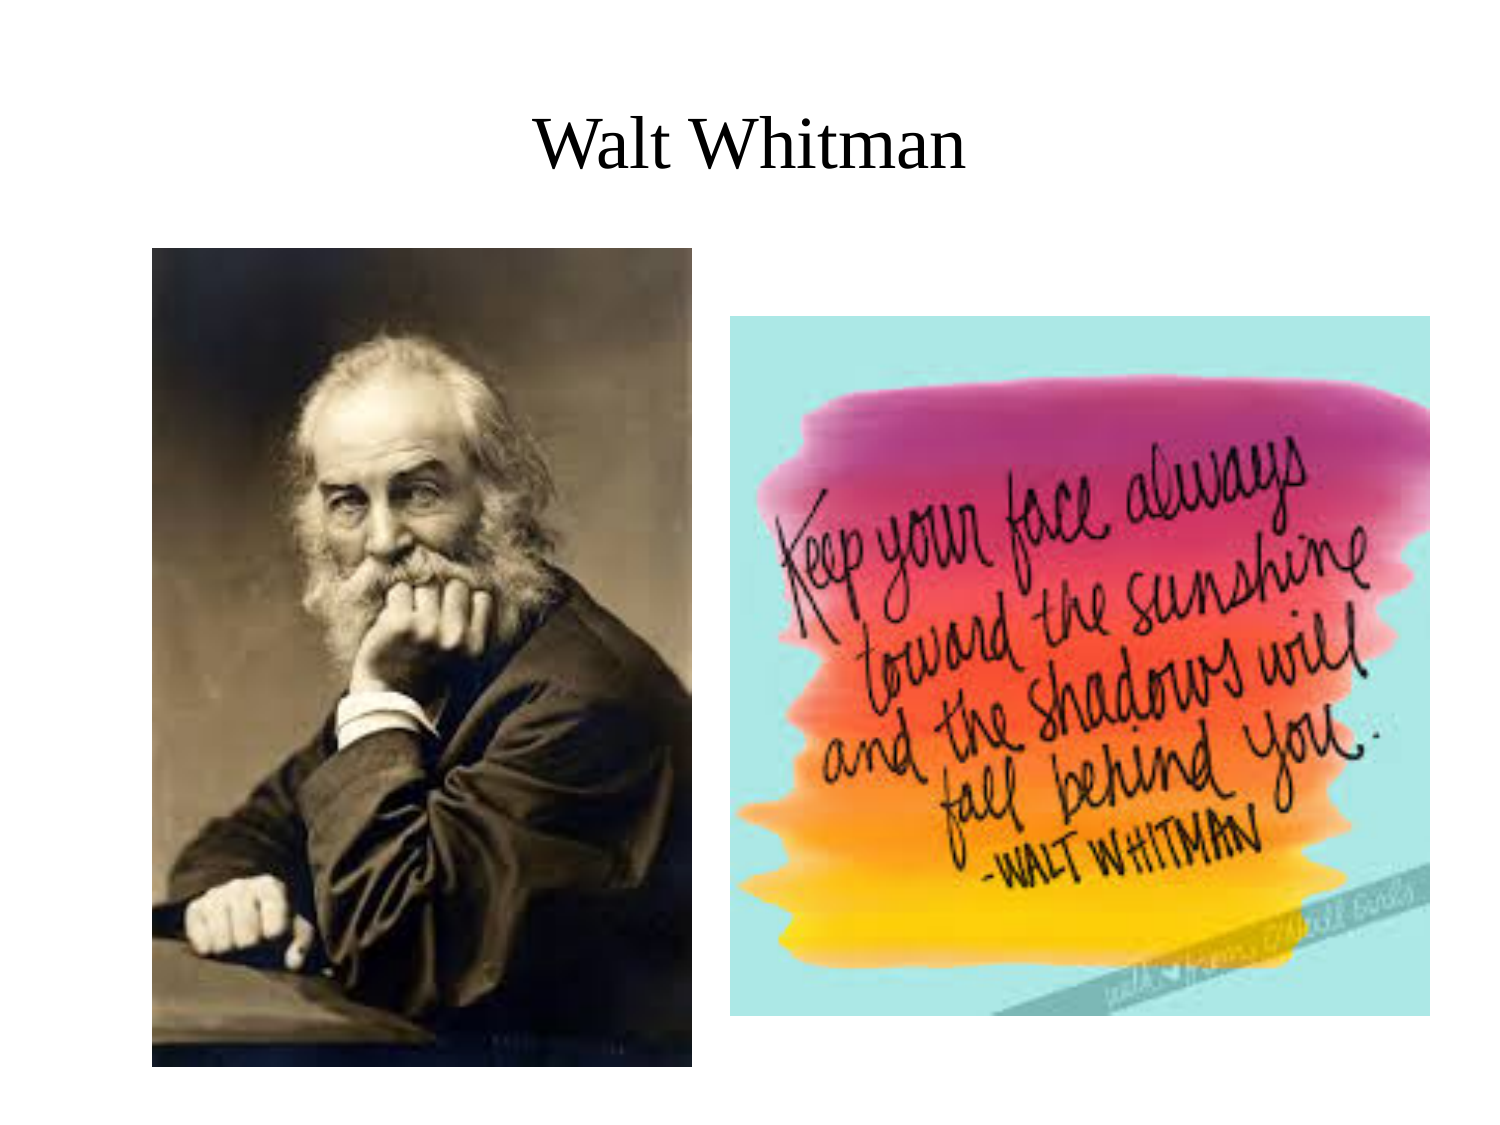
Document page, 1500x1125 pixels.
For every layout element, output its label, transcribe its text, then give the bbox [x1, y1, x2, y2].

title Walt Whitman [75, 45, 1425, 233]
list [730, 316, 1430, 1016]
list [152, 248, 692, 1067]
